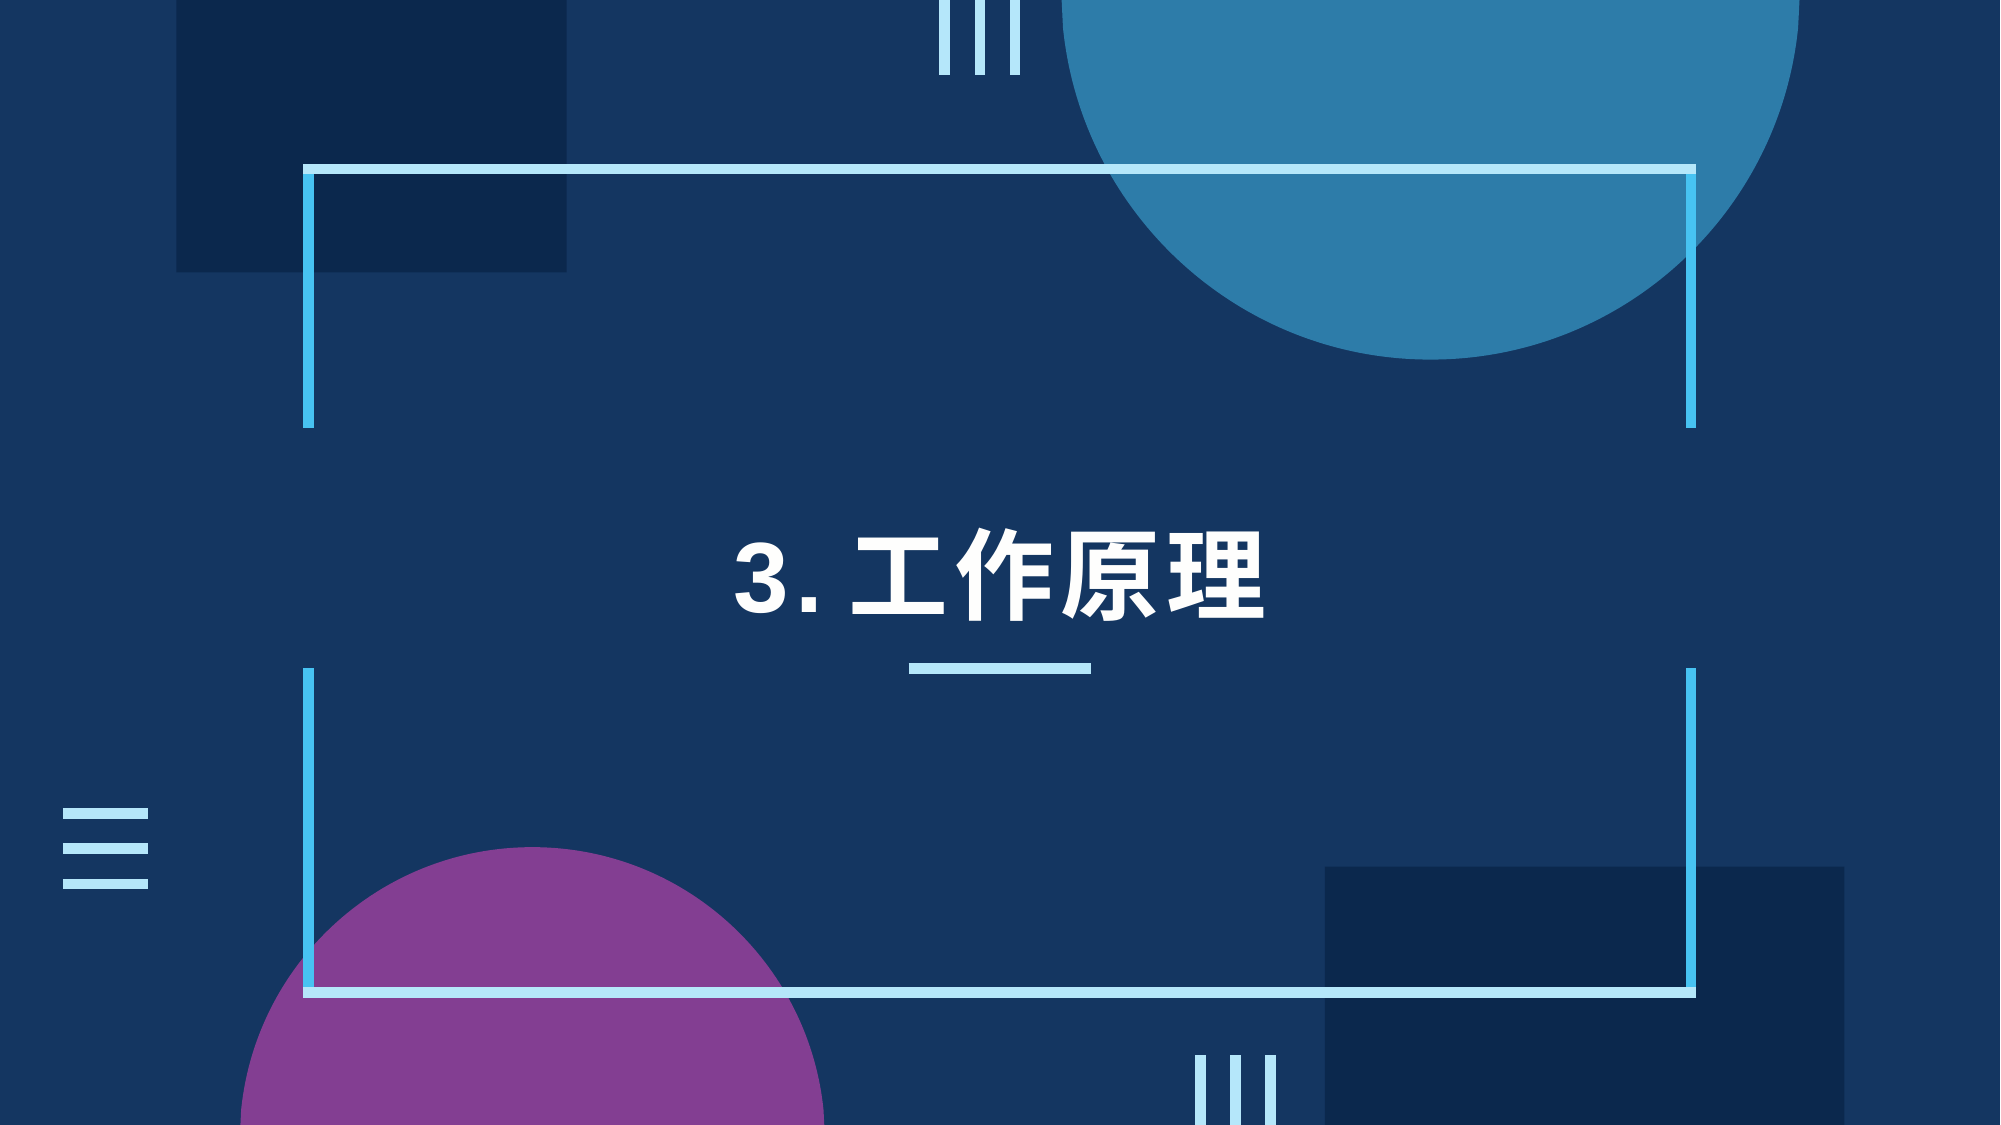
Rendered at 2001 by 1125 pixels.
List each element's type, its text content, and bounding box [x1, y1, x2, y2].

title 3.工作原理 [492, 487, 1508, 650]
